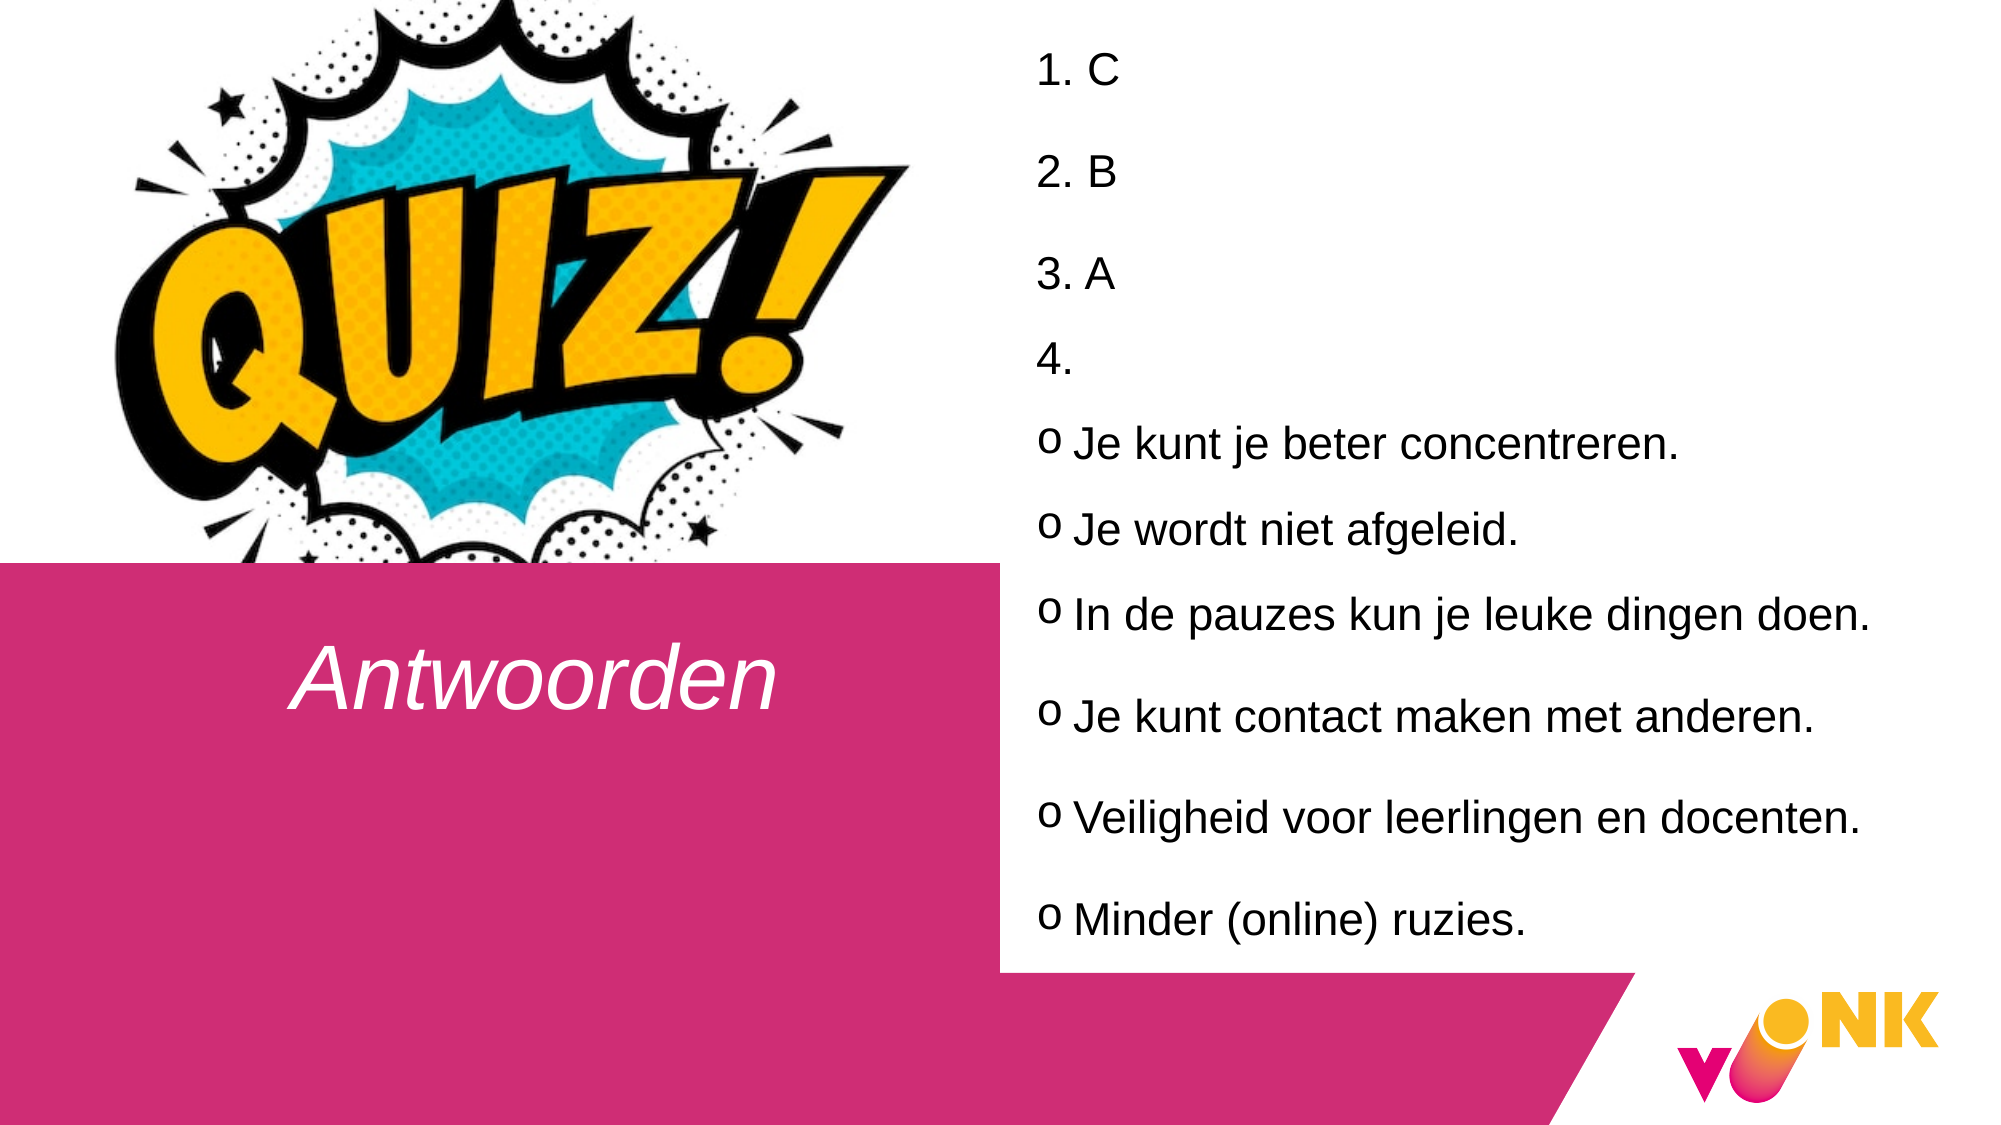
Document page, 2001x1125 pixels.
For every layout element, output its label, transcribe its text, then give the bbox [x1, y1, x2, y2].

list Antwoorden [139, 618, 948, 802]
picture [0, 0, 1000, 563]
list 1. C 2. B 3. A 4. Je kunt je beter concentreren. Je wordt niet afgeleid. In de pauzes kun je leuke dingen doen. Je kunt contact maken met anderen. Veiligheid voor leerlingen en docenten. Minder (online) ruzies. [1035, 0, 2000, 961]
picture [1677, 992, 1939, 1103]
